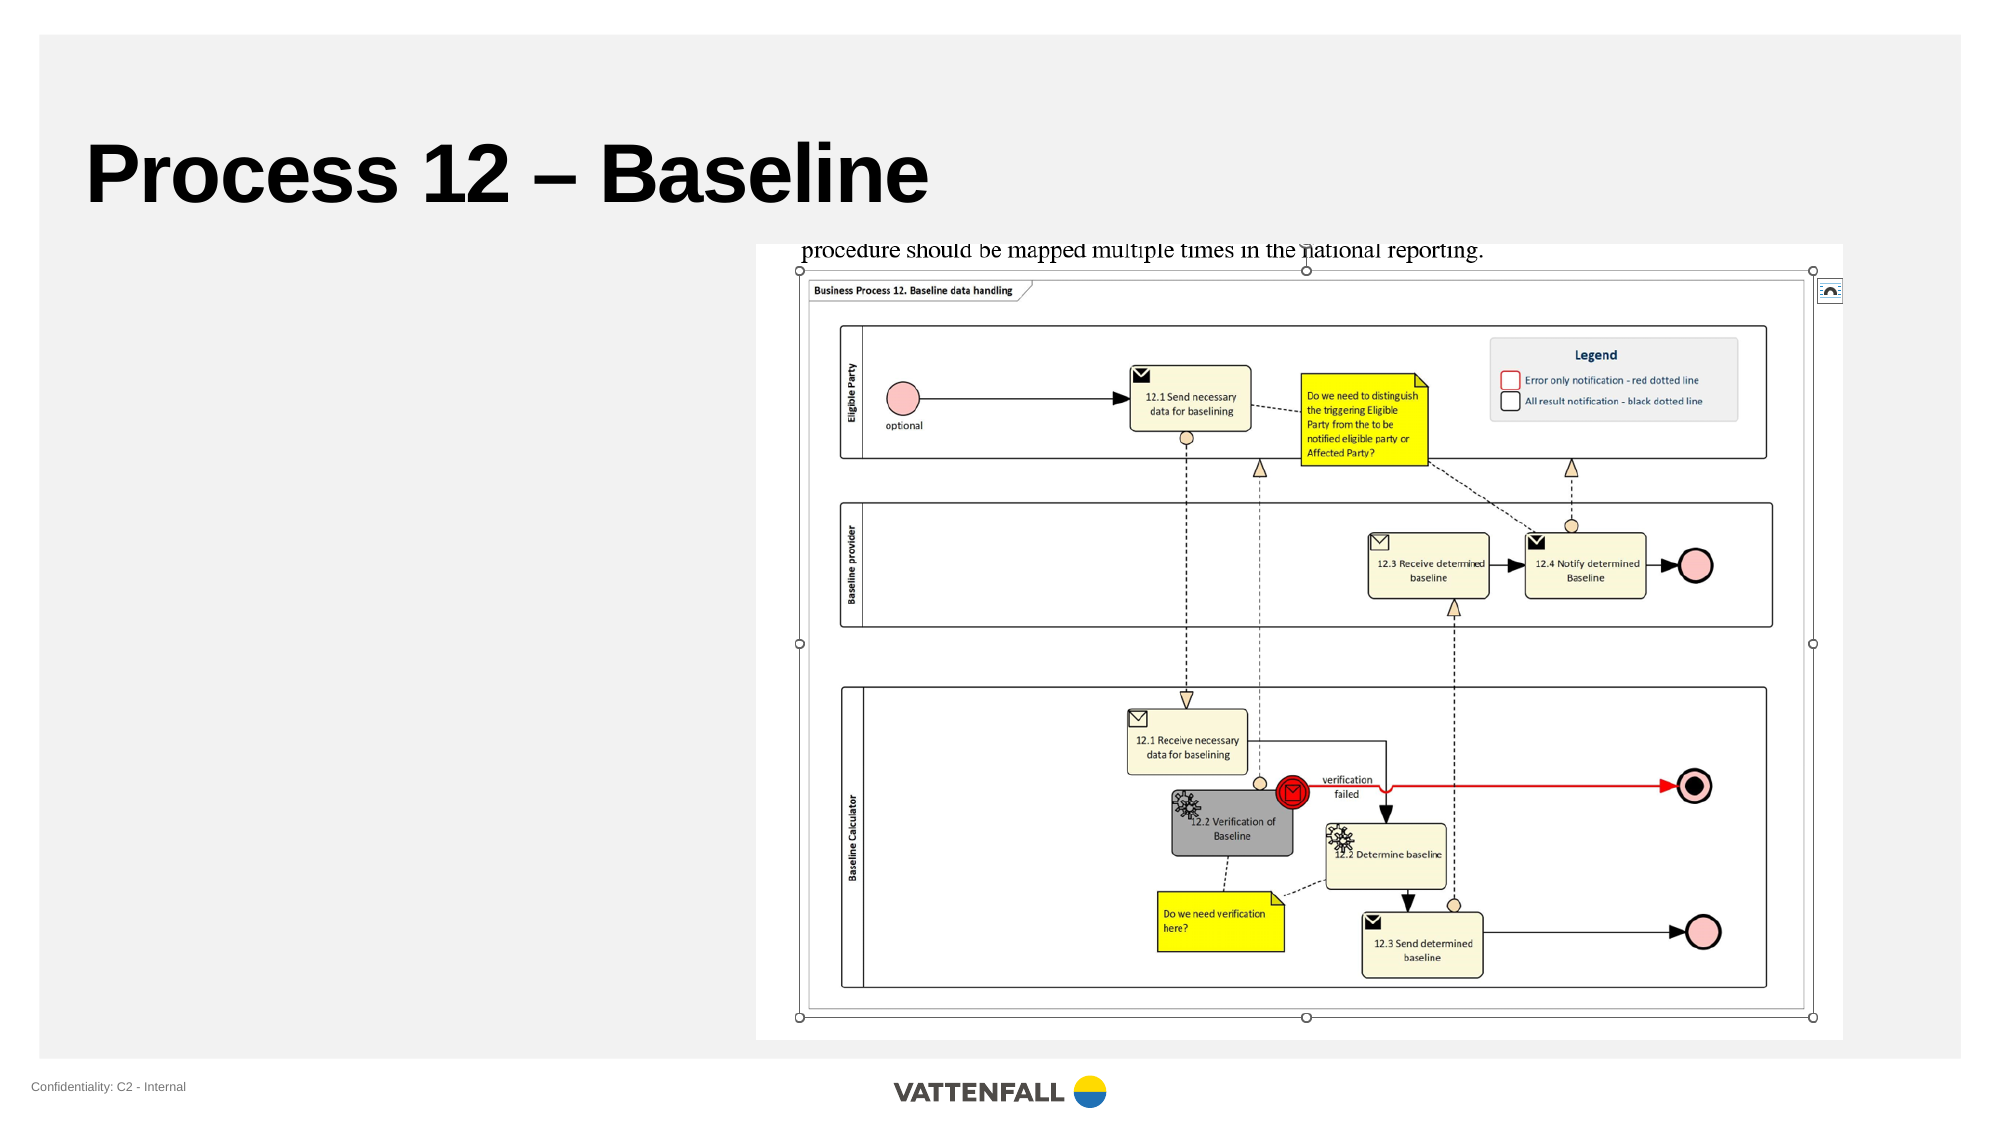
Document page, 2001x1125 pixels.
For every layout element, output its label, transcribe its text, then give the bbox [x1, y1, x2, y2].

picture [756, 244, 1843, 1040]
title Process 12 – Baseline [70, 119, 1930, 378]
